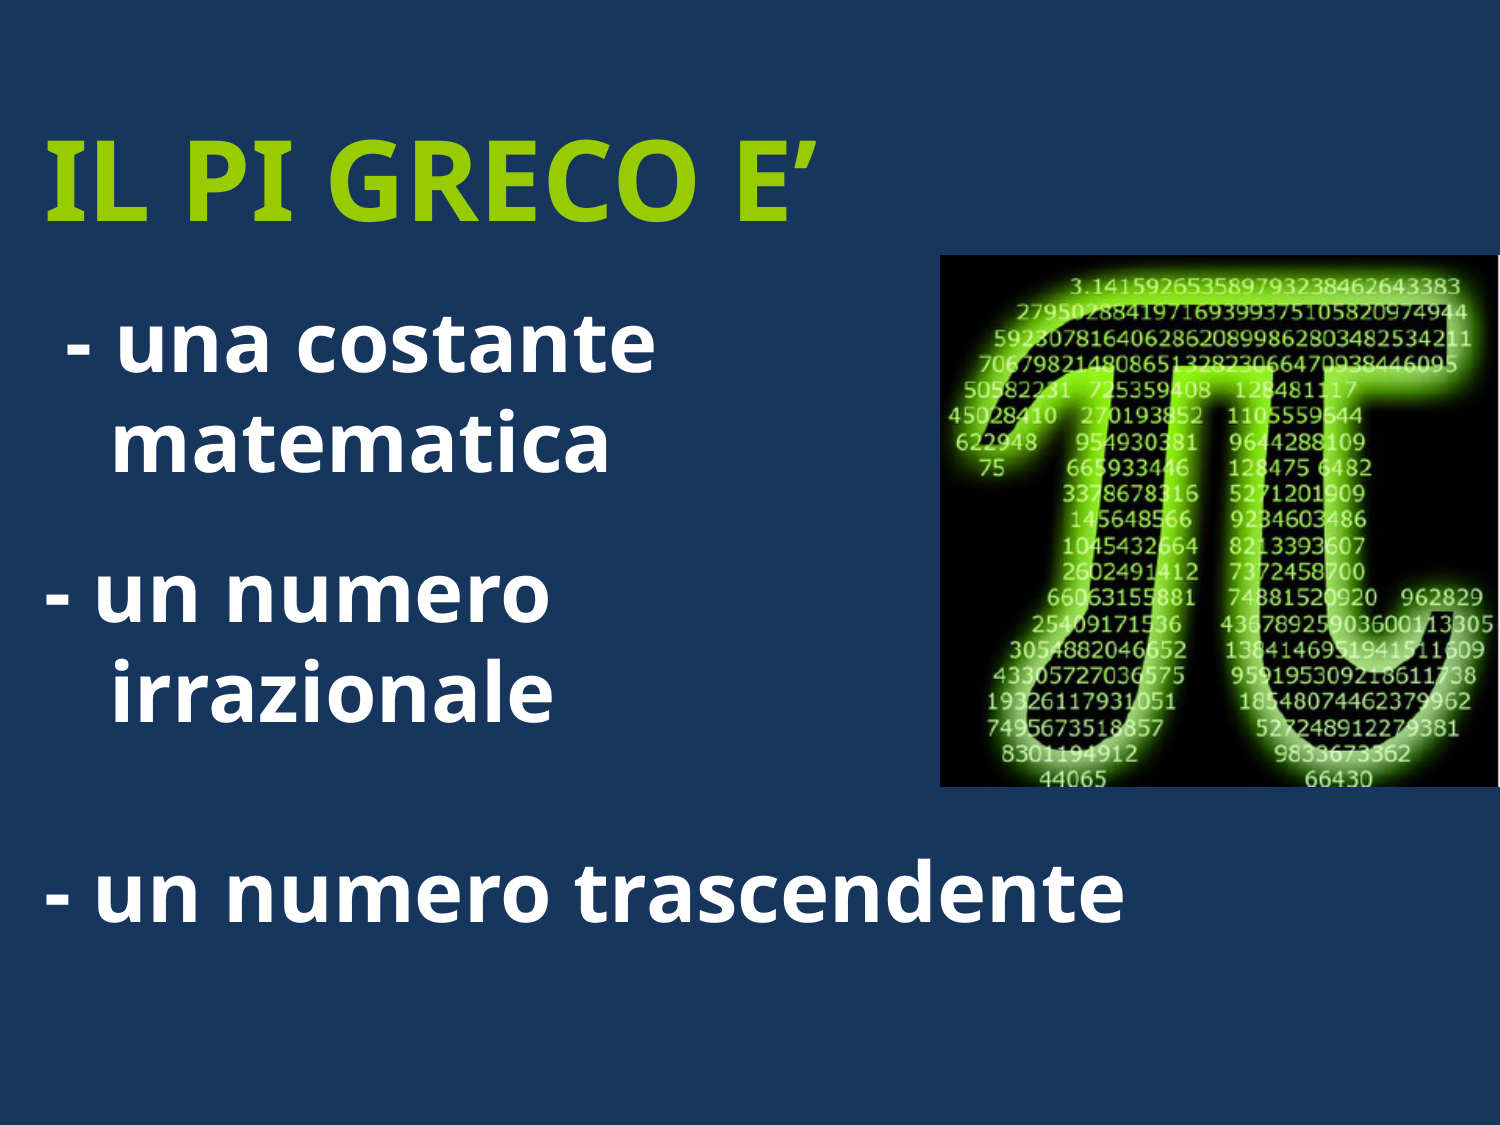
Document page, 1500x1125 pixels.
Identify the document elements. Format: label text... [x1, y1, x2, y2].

picture [940, 255, 1500, 787]
text_box IL PI GRECO E’ - una costante matematica - un numero irrazionale - un numero trascendente [29, 101, 1164, 947]
